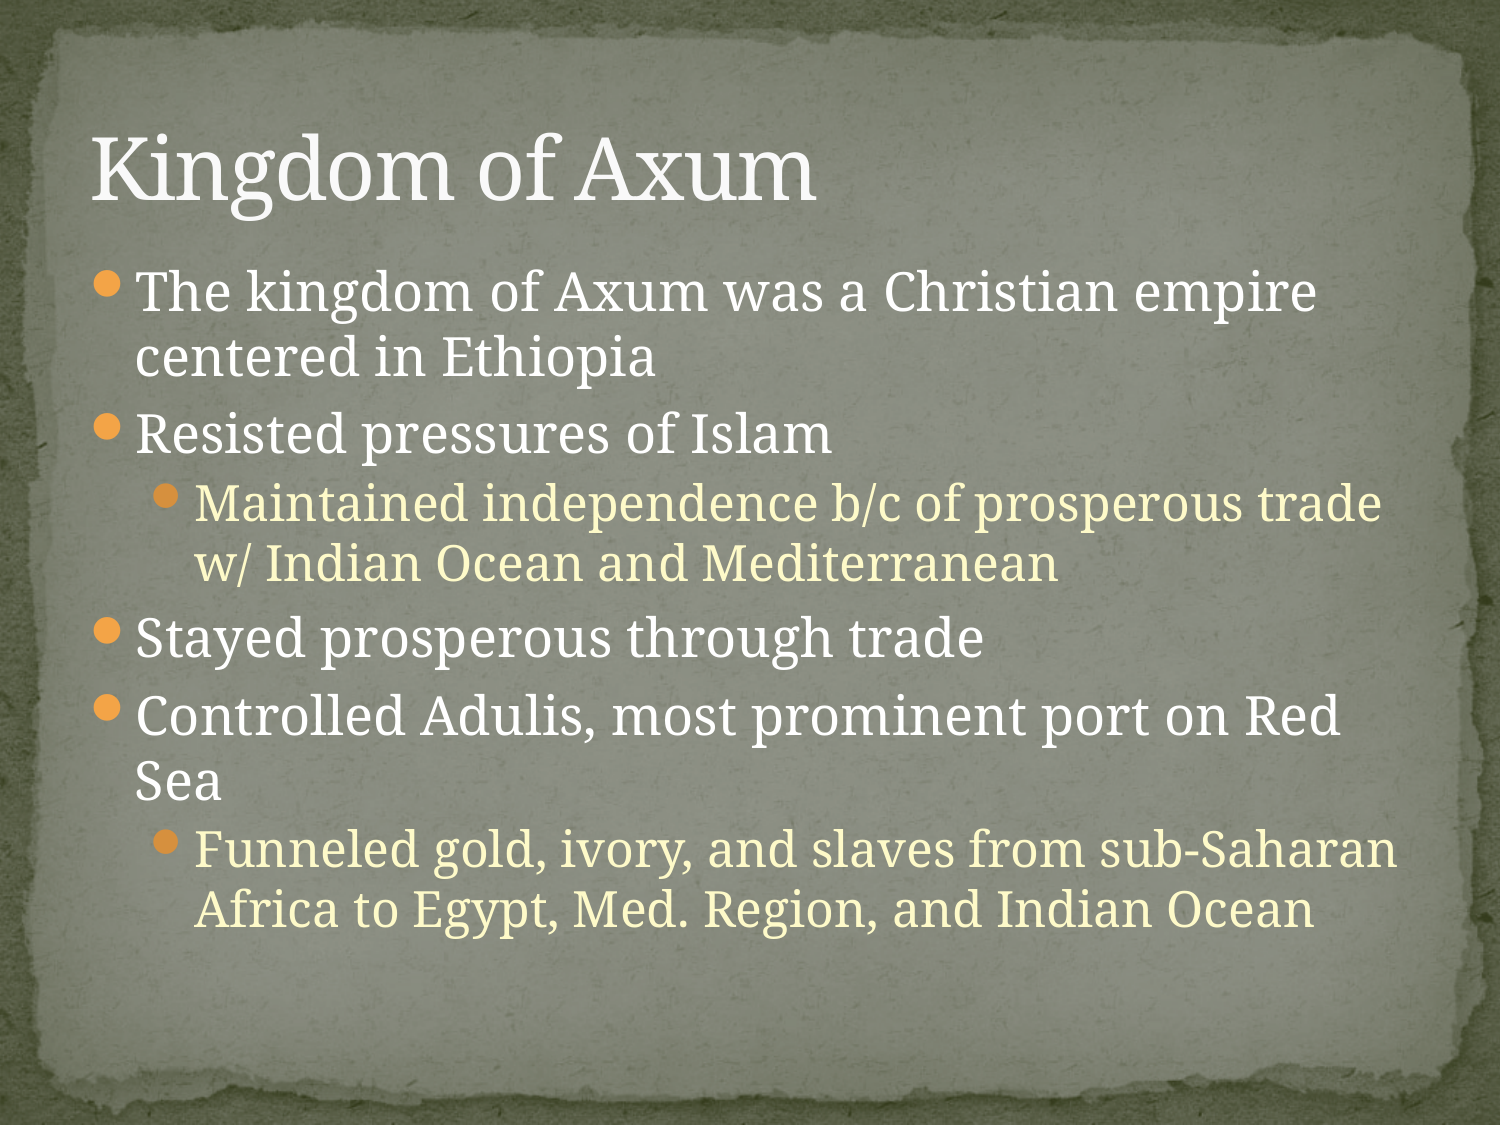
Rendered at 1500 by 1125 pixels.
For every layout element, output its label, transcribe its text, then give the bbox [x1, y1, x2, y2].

list The kingdom of Axum was a Christian empire centered in Ethiopia Resisted pressures of Islam Maintained independence b/c of prosperous trade w/ Indian Ocean and Mediterranean Stayed prosperous through trade Controlled Adulis, most prominent port on Red Sea Funneled gold, ivory, and slaves from sub-Saharan Africa to Egypt, Med. Region, and Indian Ocean [75, 249, 1425, 1000]
title Kingdom of Axum [74, 24, 1425, 225]
